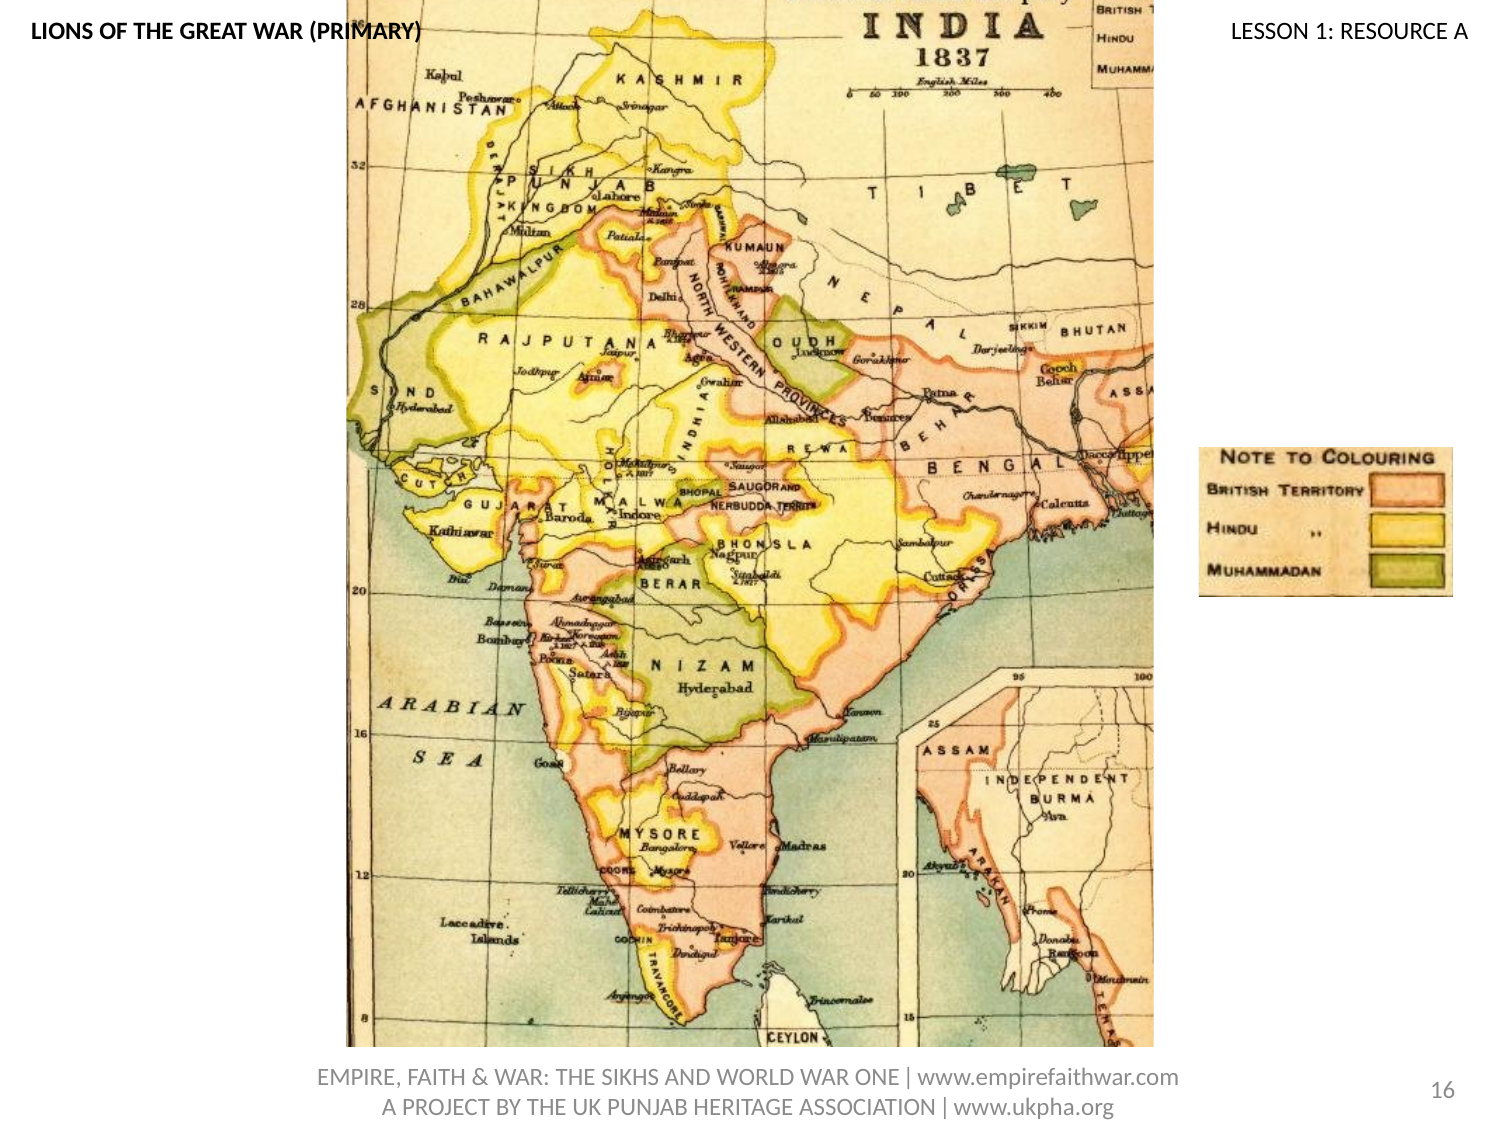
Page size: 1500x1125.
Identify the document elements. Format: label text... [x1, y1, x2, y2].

text_box LIONS OF THE GREAT WAR (PRIMARY) LESSON 1: RESOURCE A [0, 0, 344, 60]
picture [1198, 447, 1454, 598]
footer EMPIRE, FAITH & WAR: THE SIKHS AND WORLD WAR ONE ǀ www.empirefaithwar.com A PROJECT BY THE UK PUNJAB HERITAGE ASSOCIATION ǀ www.ukpha.org [0, 1060, 1500, 1121]
text_box LIONS OF THE GREAT WAR (PRIMARY) LESSON 1: RESOURCE A [1155, 0, 1500, 60]
picture [346, 0, 1154, 1048]
slide_number 16 [1120, 1058, 1471, 1119]
